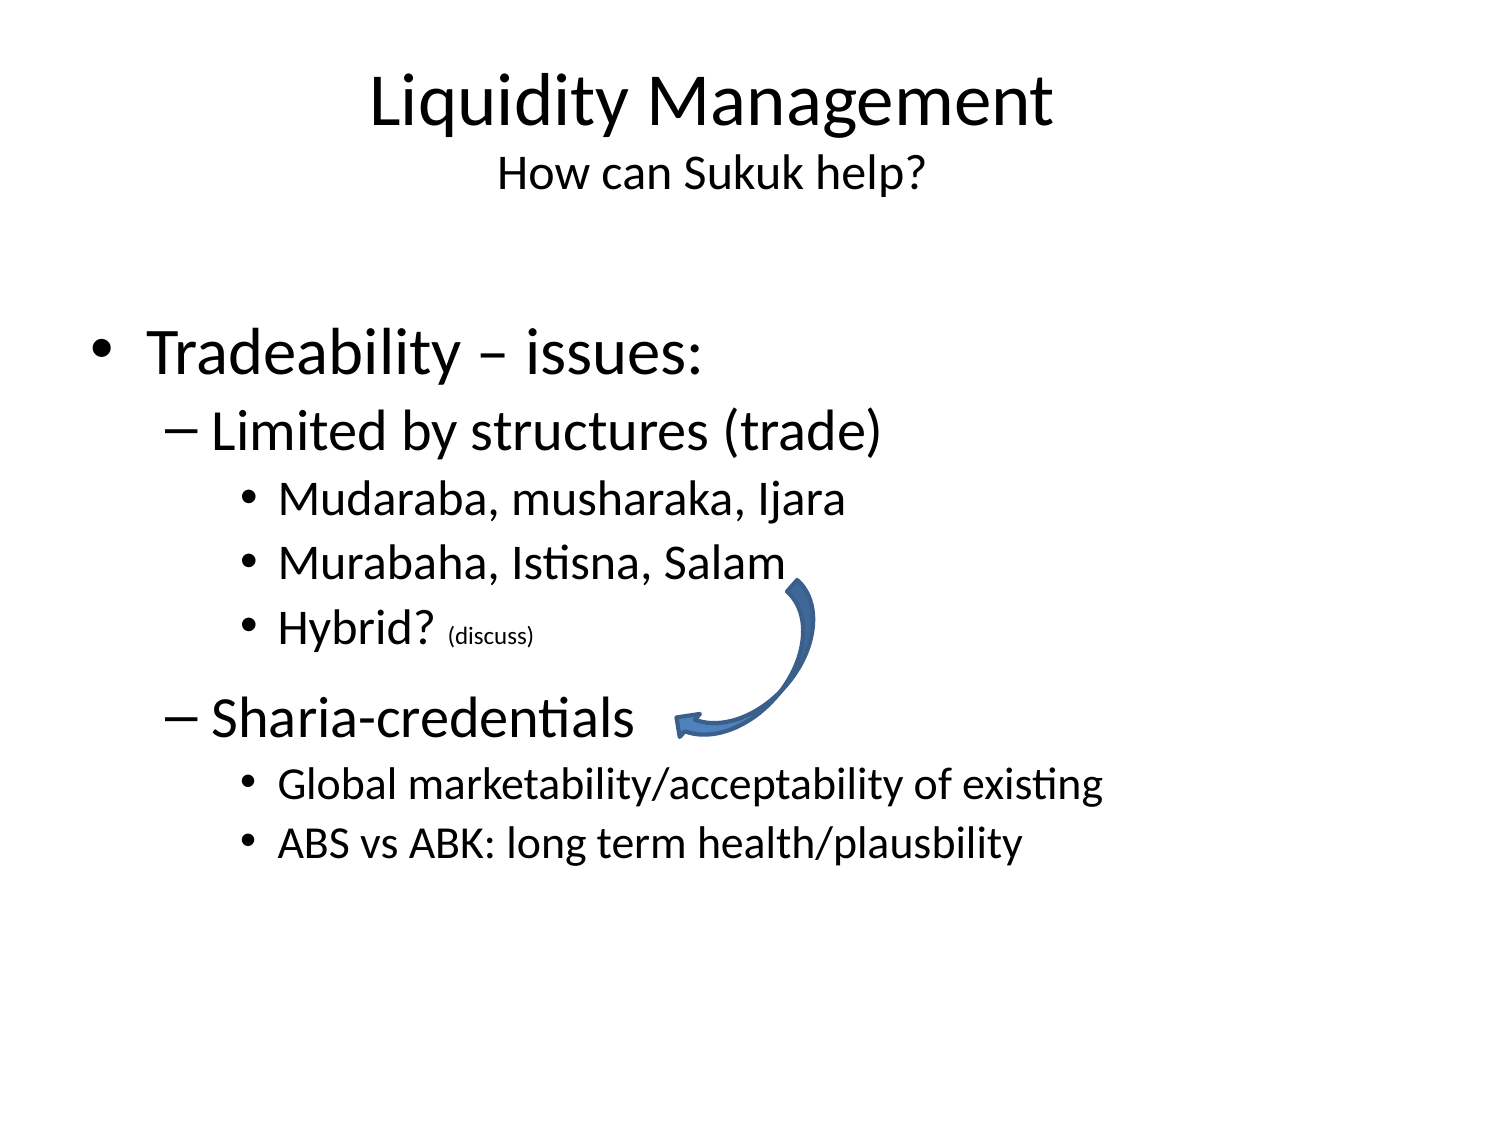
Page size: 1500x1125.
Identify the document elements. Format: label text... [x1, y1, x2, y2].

list Tradeability – issues: Limited by structures (trade) Mudaraba, musharaka, Ijara Murabaha, Istisna, Salam Hybrid? (discuss) Sharia-credentials Global marketability/acceptability of existing ABS vs ABK: long term health/plausbility [74, 299, 1388, 1038]
text_box [674, 577, 816, 739]
text_box Liquidity Management How can Sukuk help? [37, 49, 1388, 200]
